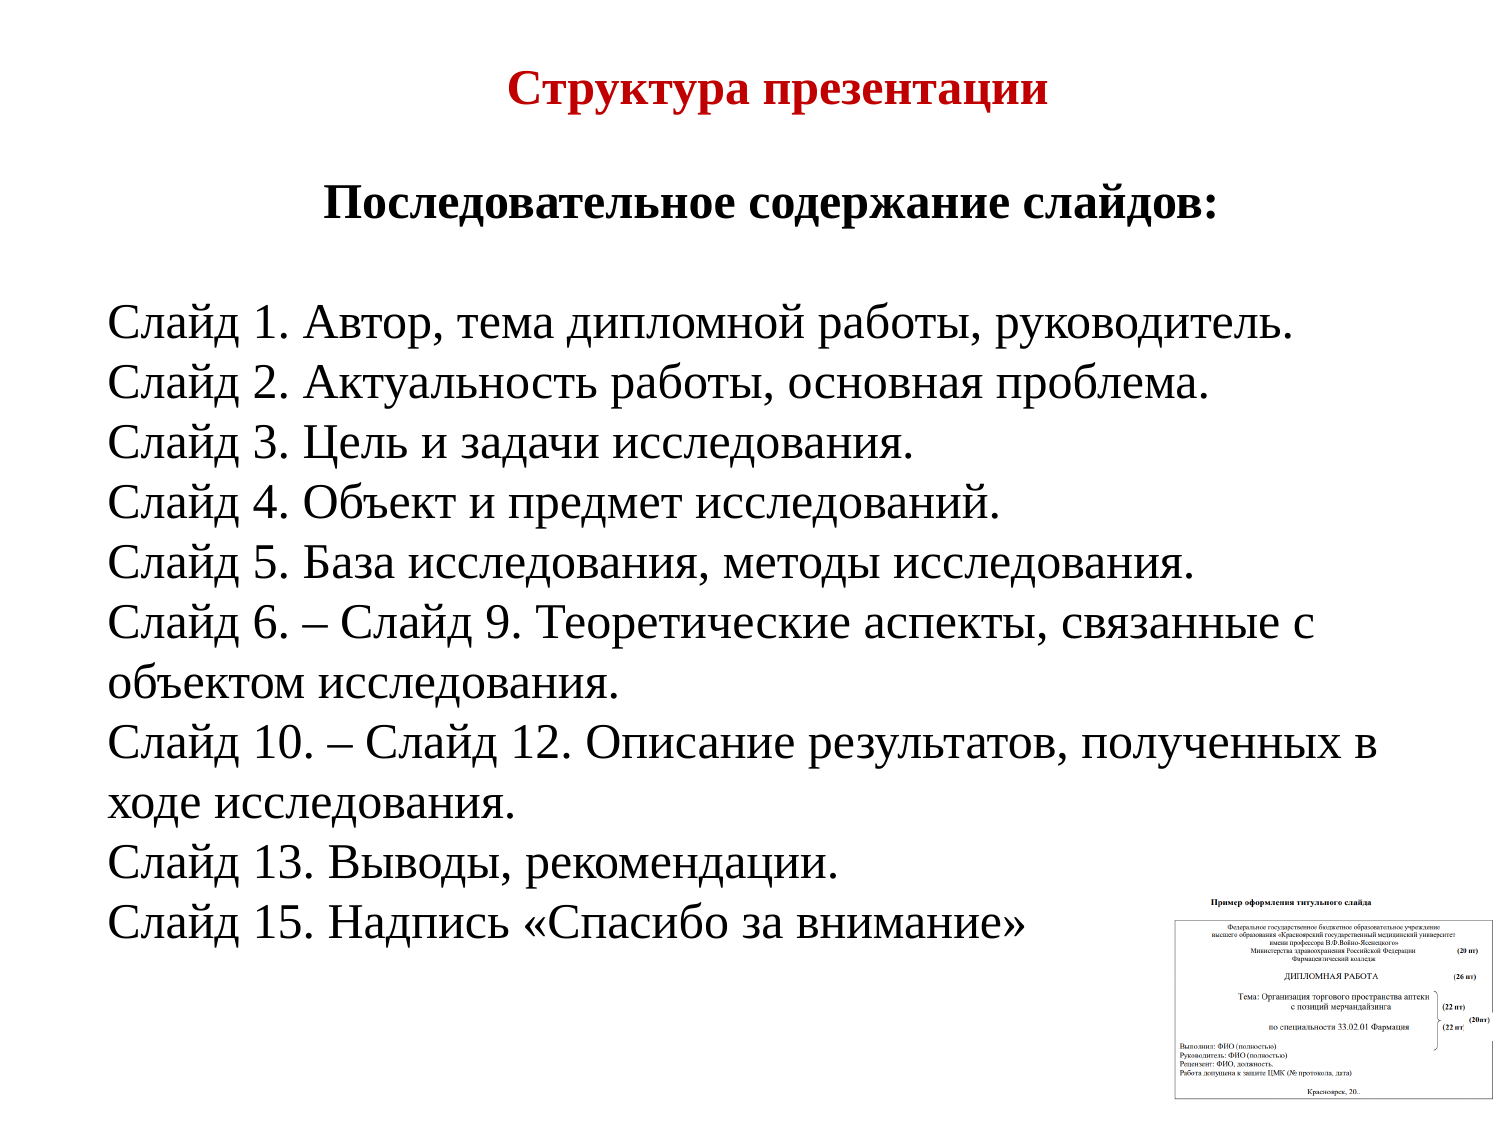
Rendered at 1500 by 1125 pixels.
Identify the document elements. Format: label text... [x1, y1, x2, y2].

text_box Последовательное содержание слайдов: Слайд 1. Автор, тема дипломной работы, руководитель. Слайд 2. Актуальность работы, основная проблема. Слайд 3. Цель и задачи исследования. Слайд 4. Объект и предмет исследований. Слайд 5. База исследования, методы исследования. Слайд 6. – Слайд 9. Теоретические аспекты, связанные с объектом исследования. Слайд 10. – Слайд 12. Описание результатов, полученных в ходе исследования. Слайд 13. Выводы, рекомендации. Слайд 15. Надпись «Спасибо за внимание» [92, 160, 1463, 956]
text_box Структура презентации [222, 46, 1333, 122]
picture [1167, 895, 1499, 1109]
